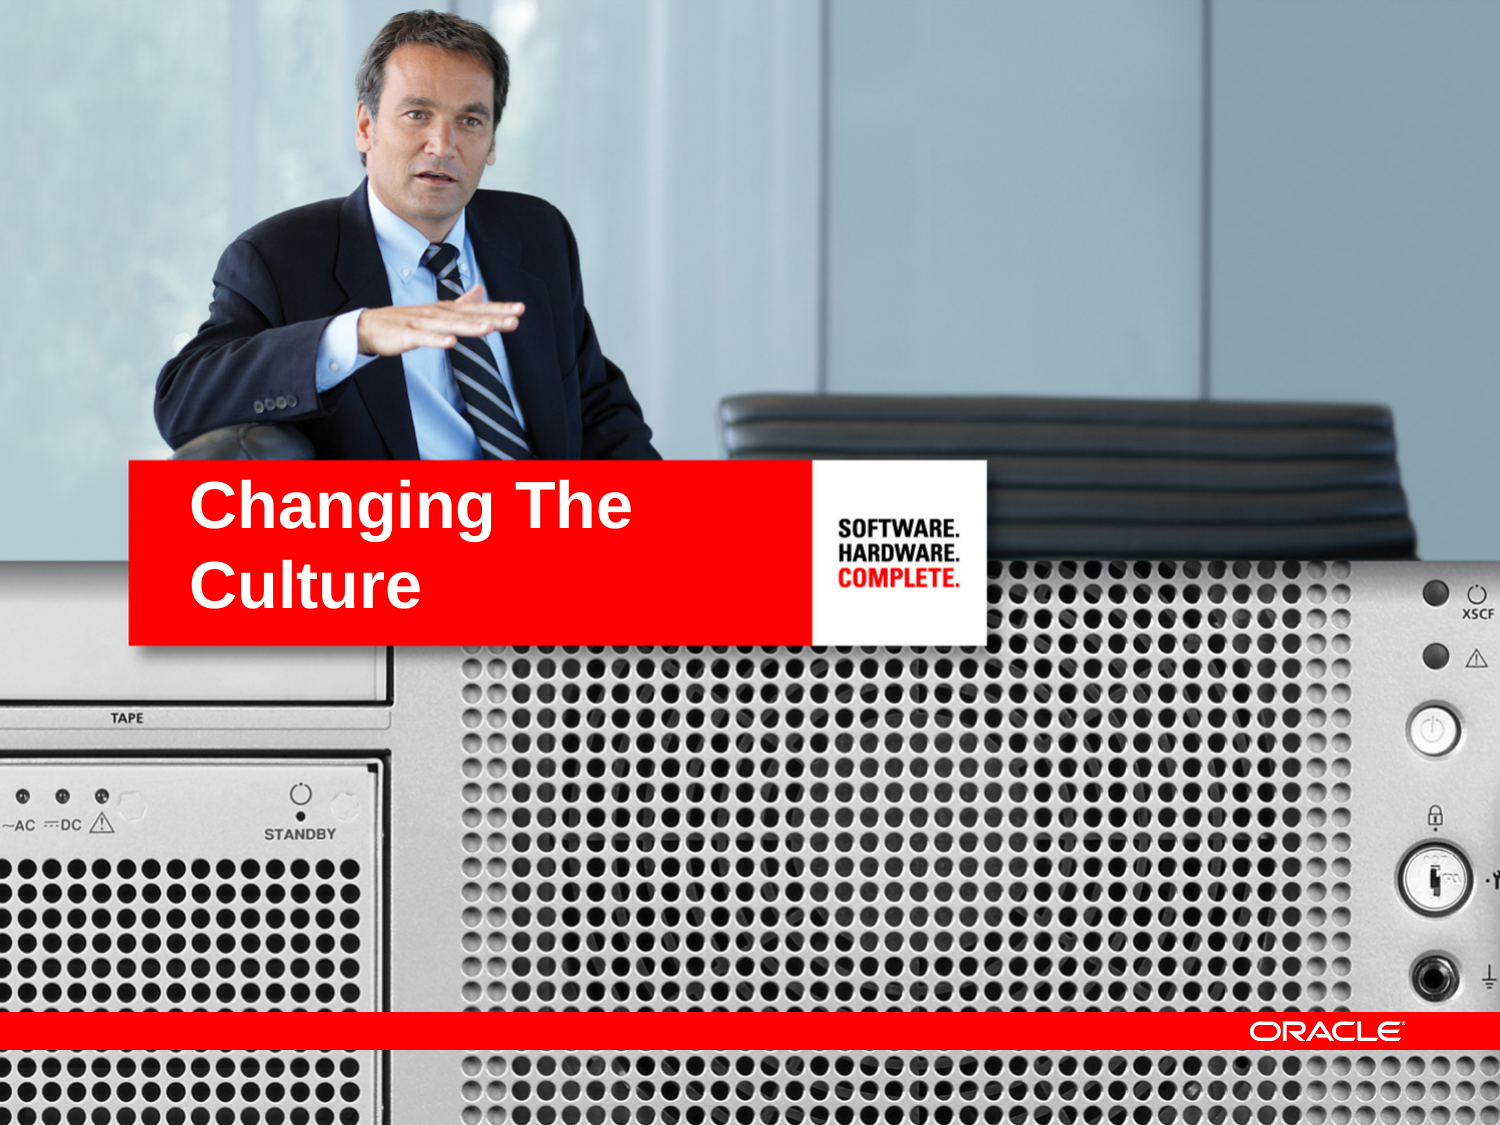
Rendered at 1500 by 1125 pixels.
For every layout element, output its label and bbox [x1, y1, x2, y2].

picture [0, 0, 1500, 1012]
text_box [0, 1012, 1500, 1050]
picture [0, 1050, 1500, 1125]
